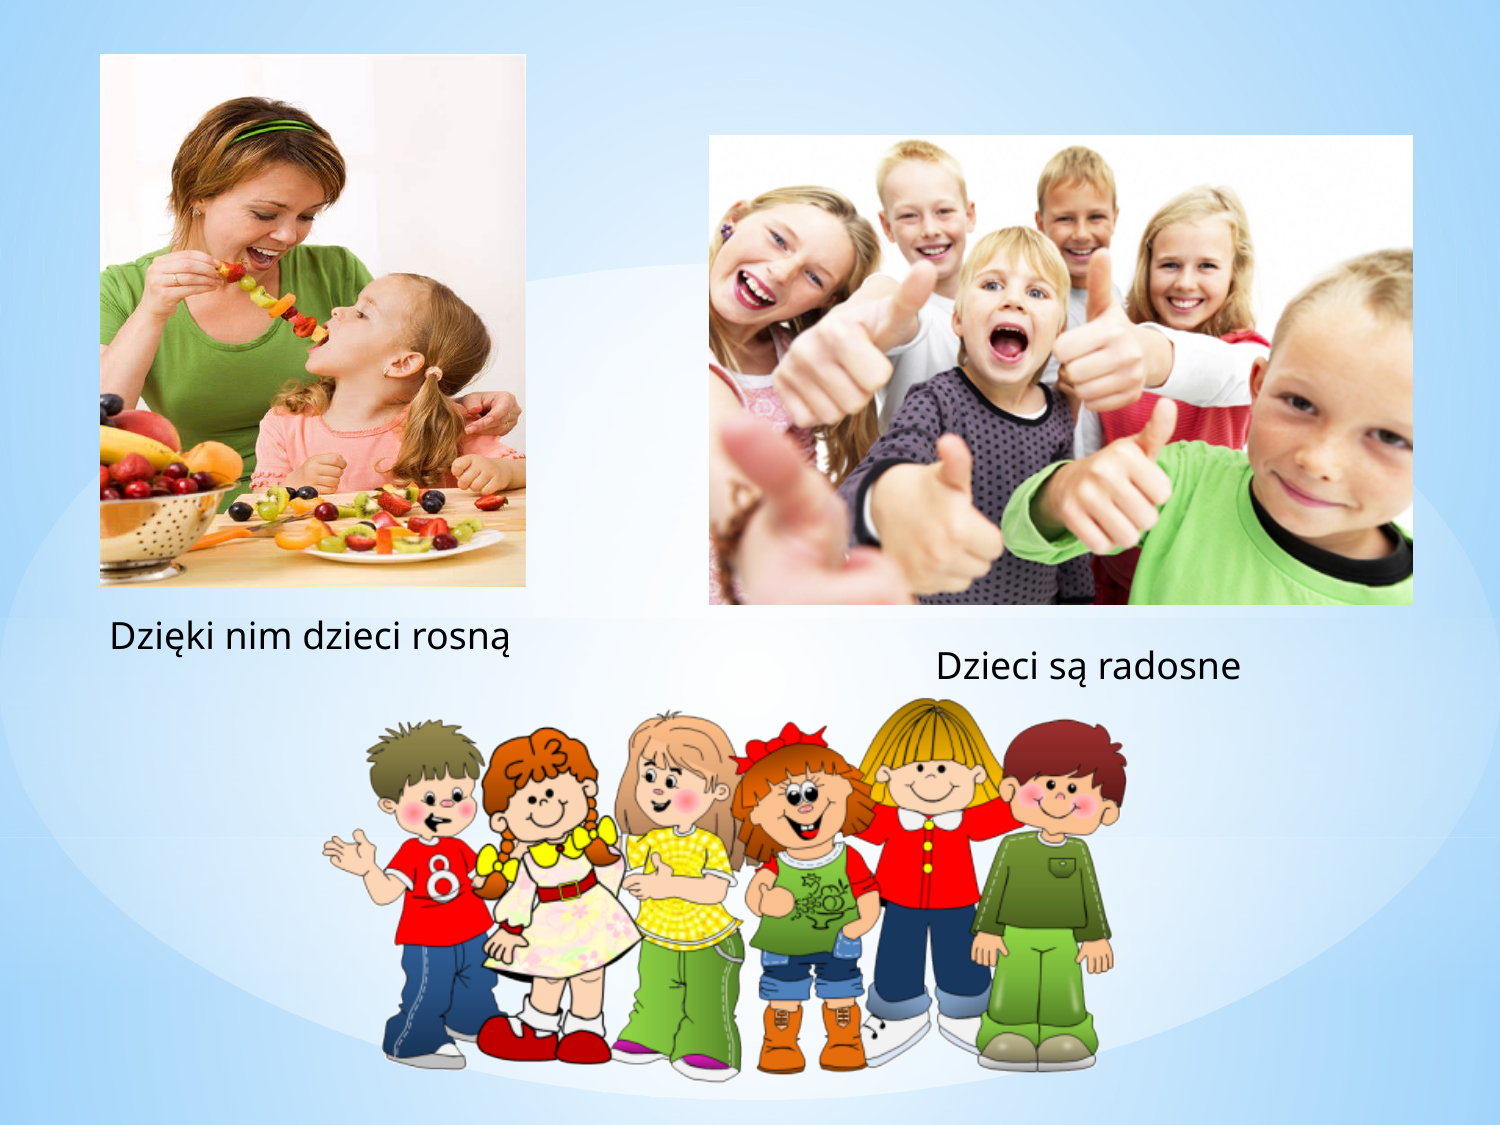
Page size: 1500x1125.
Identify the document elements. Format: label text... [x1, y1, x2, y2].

picture [320, 695, 1131, 1087]
picture [708, 135, 1413, 605]
text_box Dzięki nim dzieci rosną [94, 604, 527, 665]
picture [100, 54, 526, 587]
text_box Dzieci są radosne [920, 634, 1257, 695]
